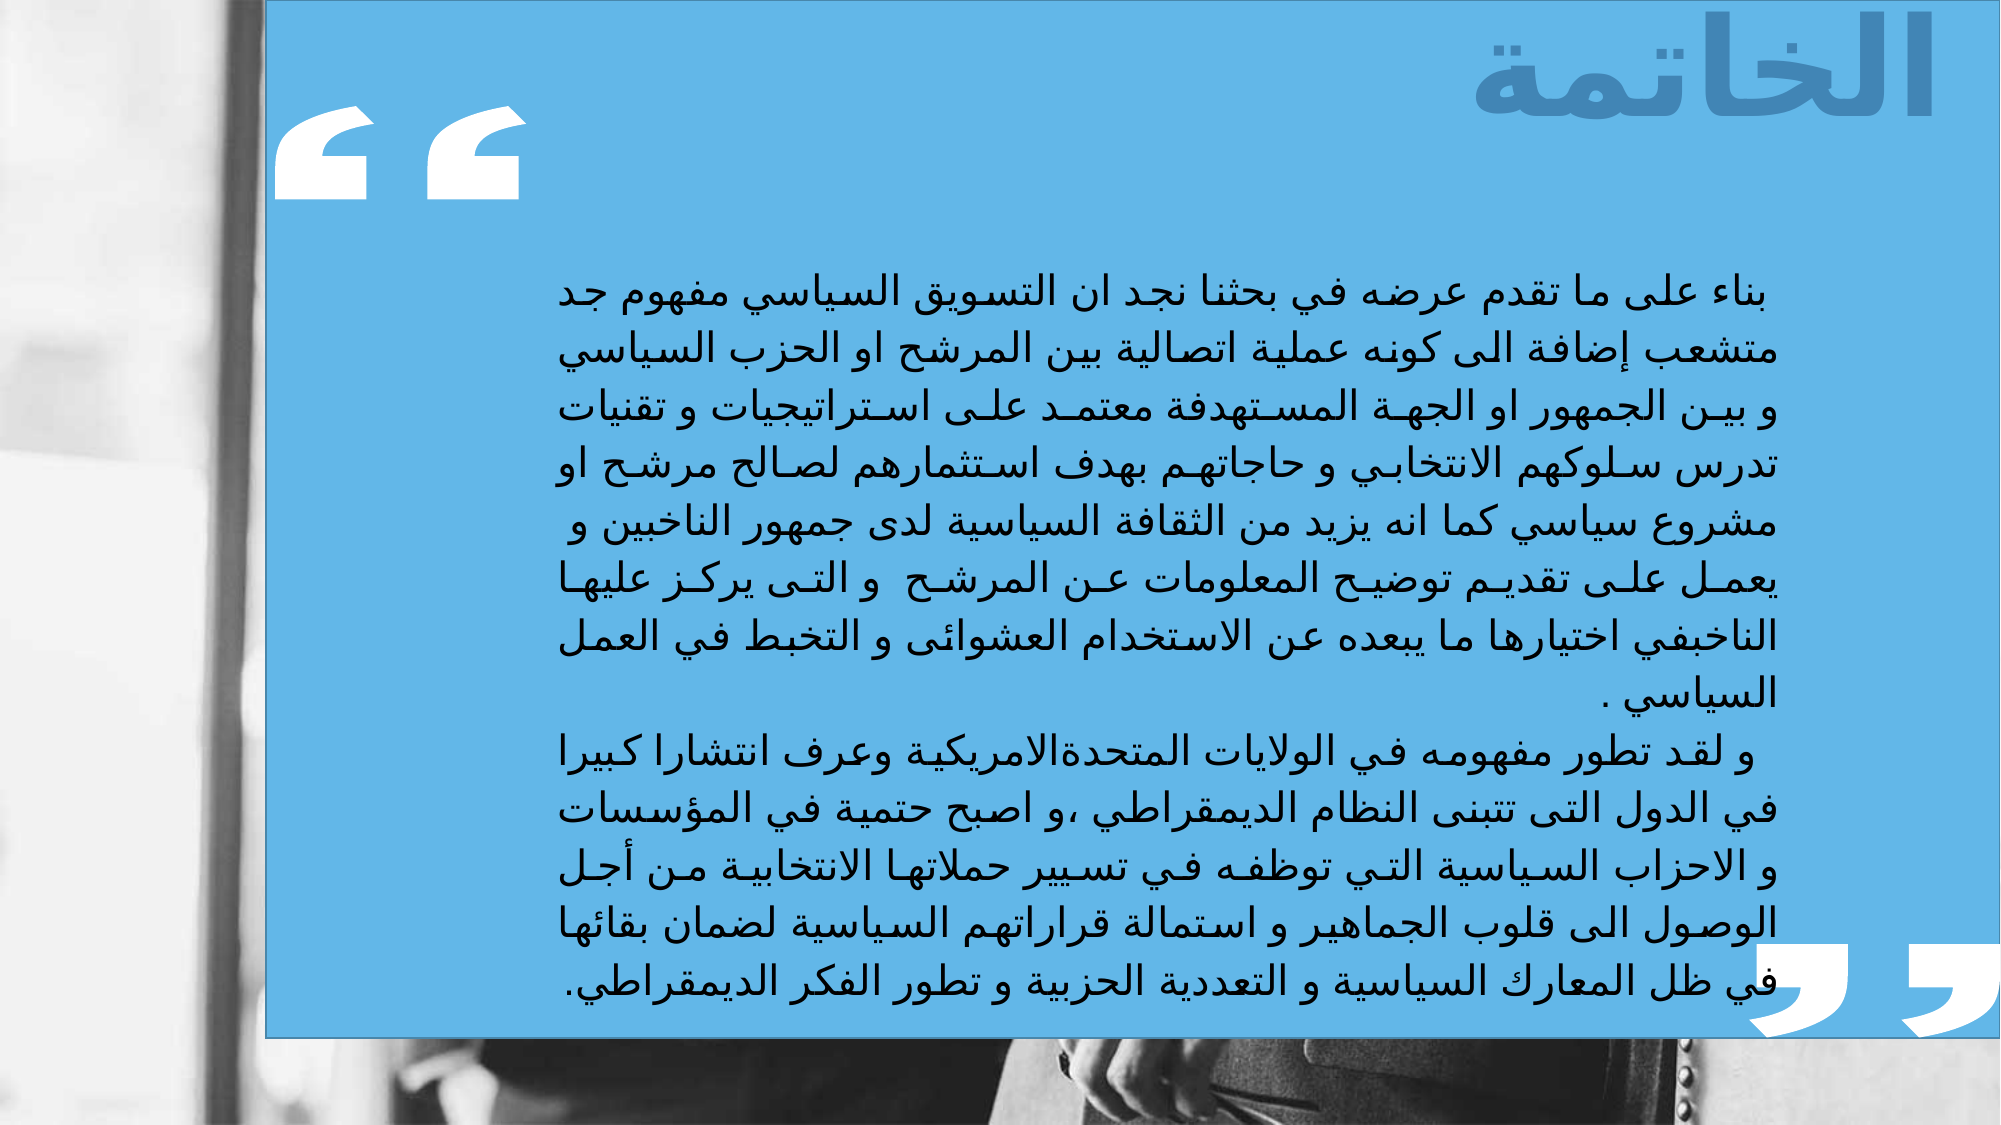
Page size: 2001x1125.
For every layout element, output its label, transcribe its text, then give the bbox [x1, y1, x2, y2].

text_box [275, 106, 2000, 1038]
text_box الخاتمة [1452, 0, 2000, 106]
text_box [265, 0, 2000, 1039]
picture [0, 0, 2001, 1125]
